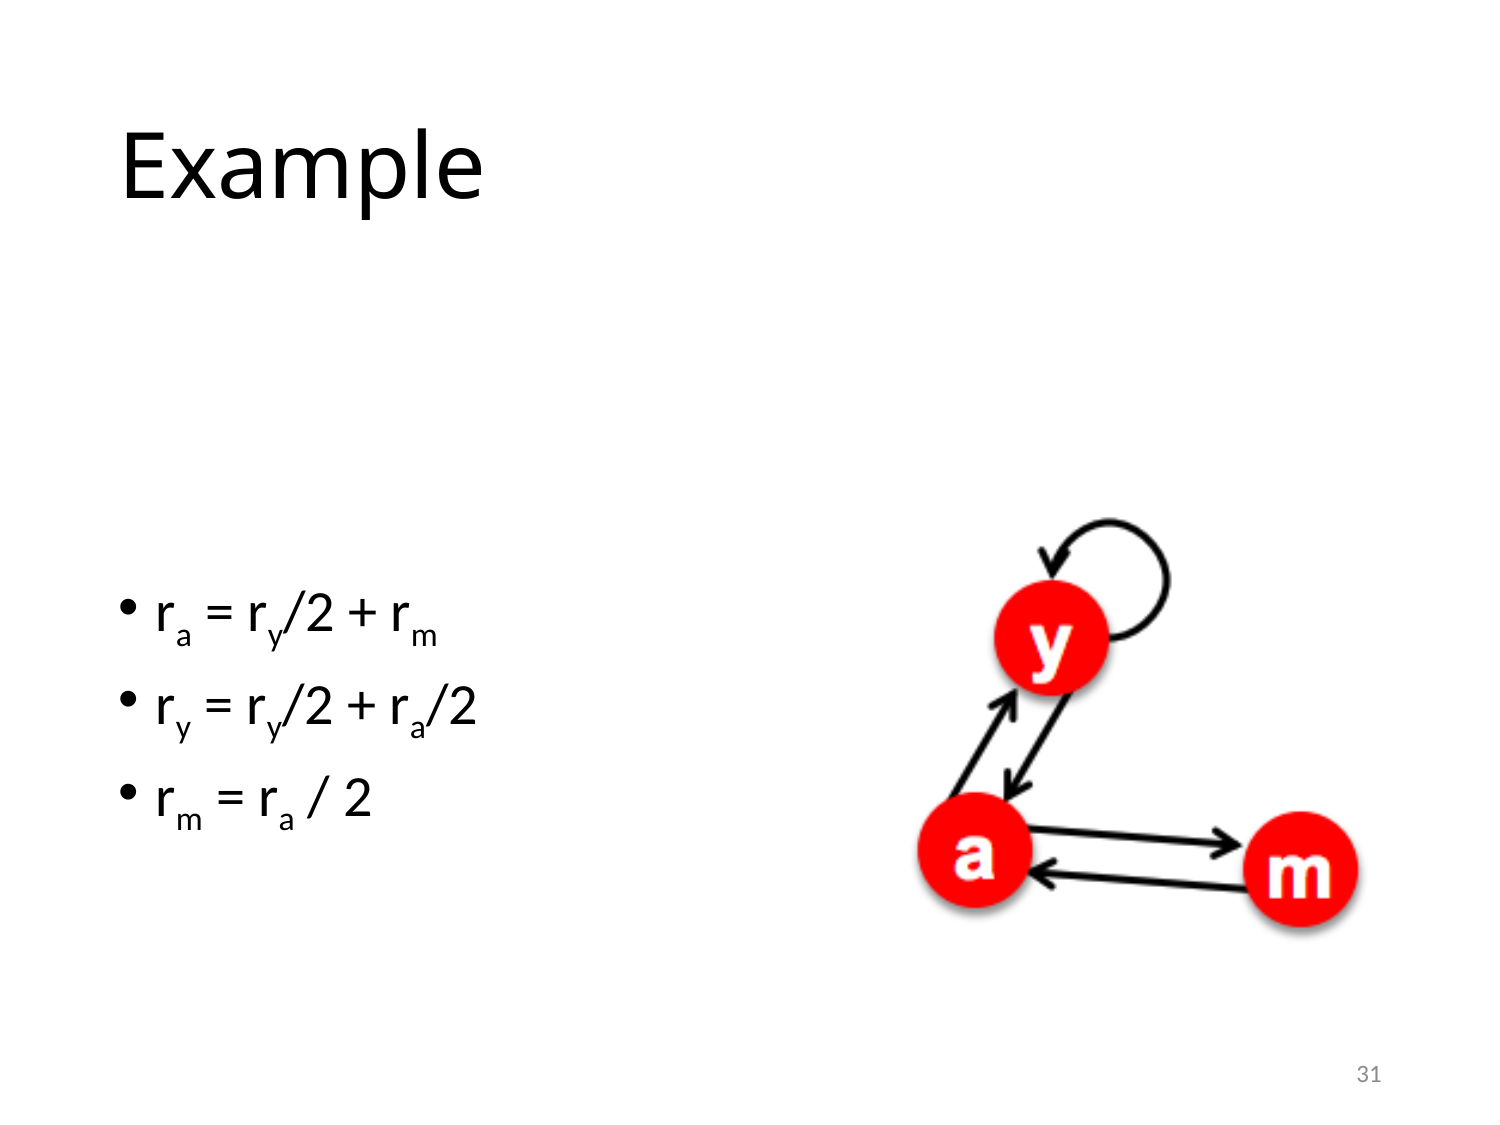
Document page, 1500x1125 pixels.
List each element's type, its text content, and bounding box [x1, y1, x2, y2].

list ra = ry/2 + rm ry = ry/2 + ra/2 rm = ra / 2 [103, 567, 850, 884]
title Example [103, 59, 1397, 278]
slide_number 31 [1059, 1042, 1397, 1103]
picture [868, 487, 1397, 964]
